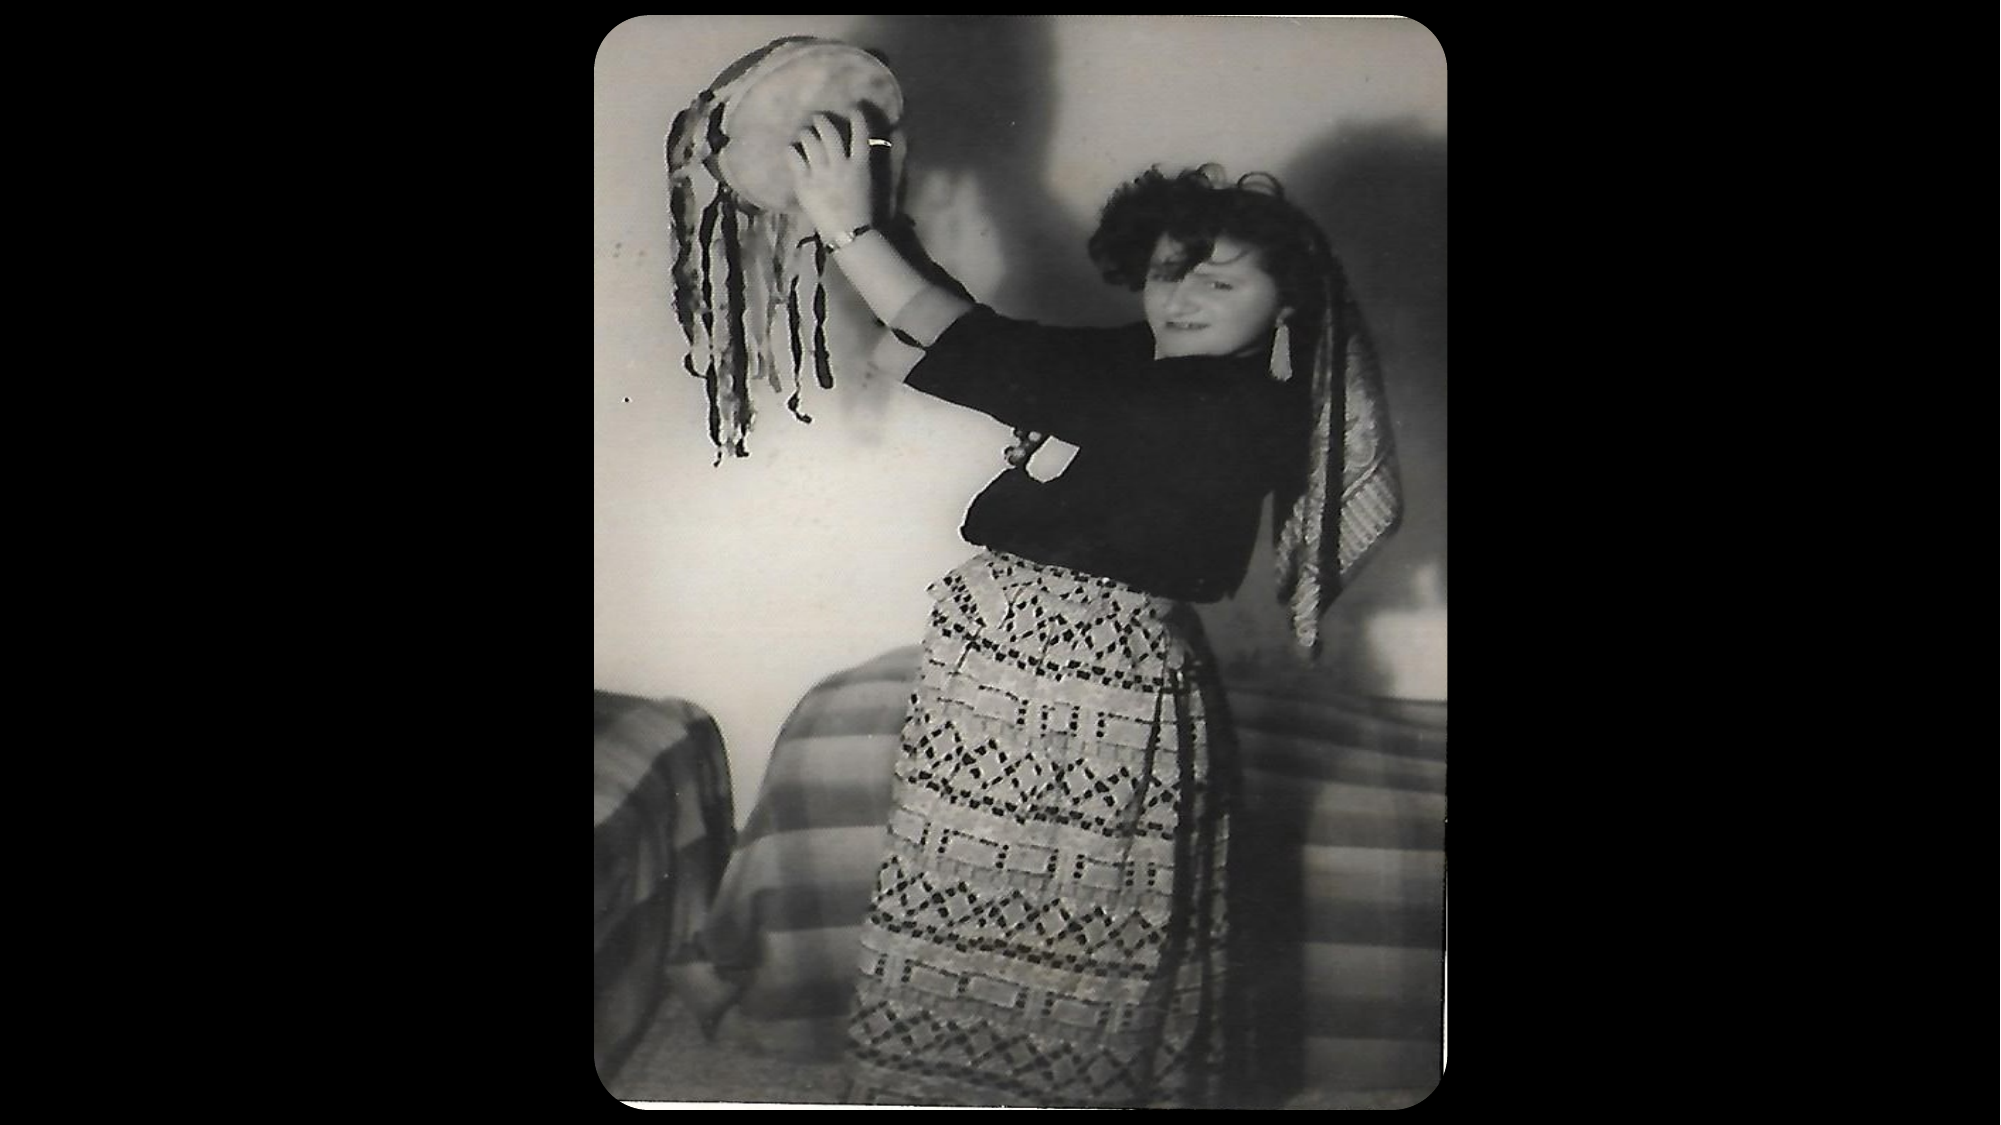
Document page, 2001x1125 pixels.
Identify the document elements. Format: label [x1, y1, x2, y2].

picture [594, 15, 1448, 1110]
